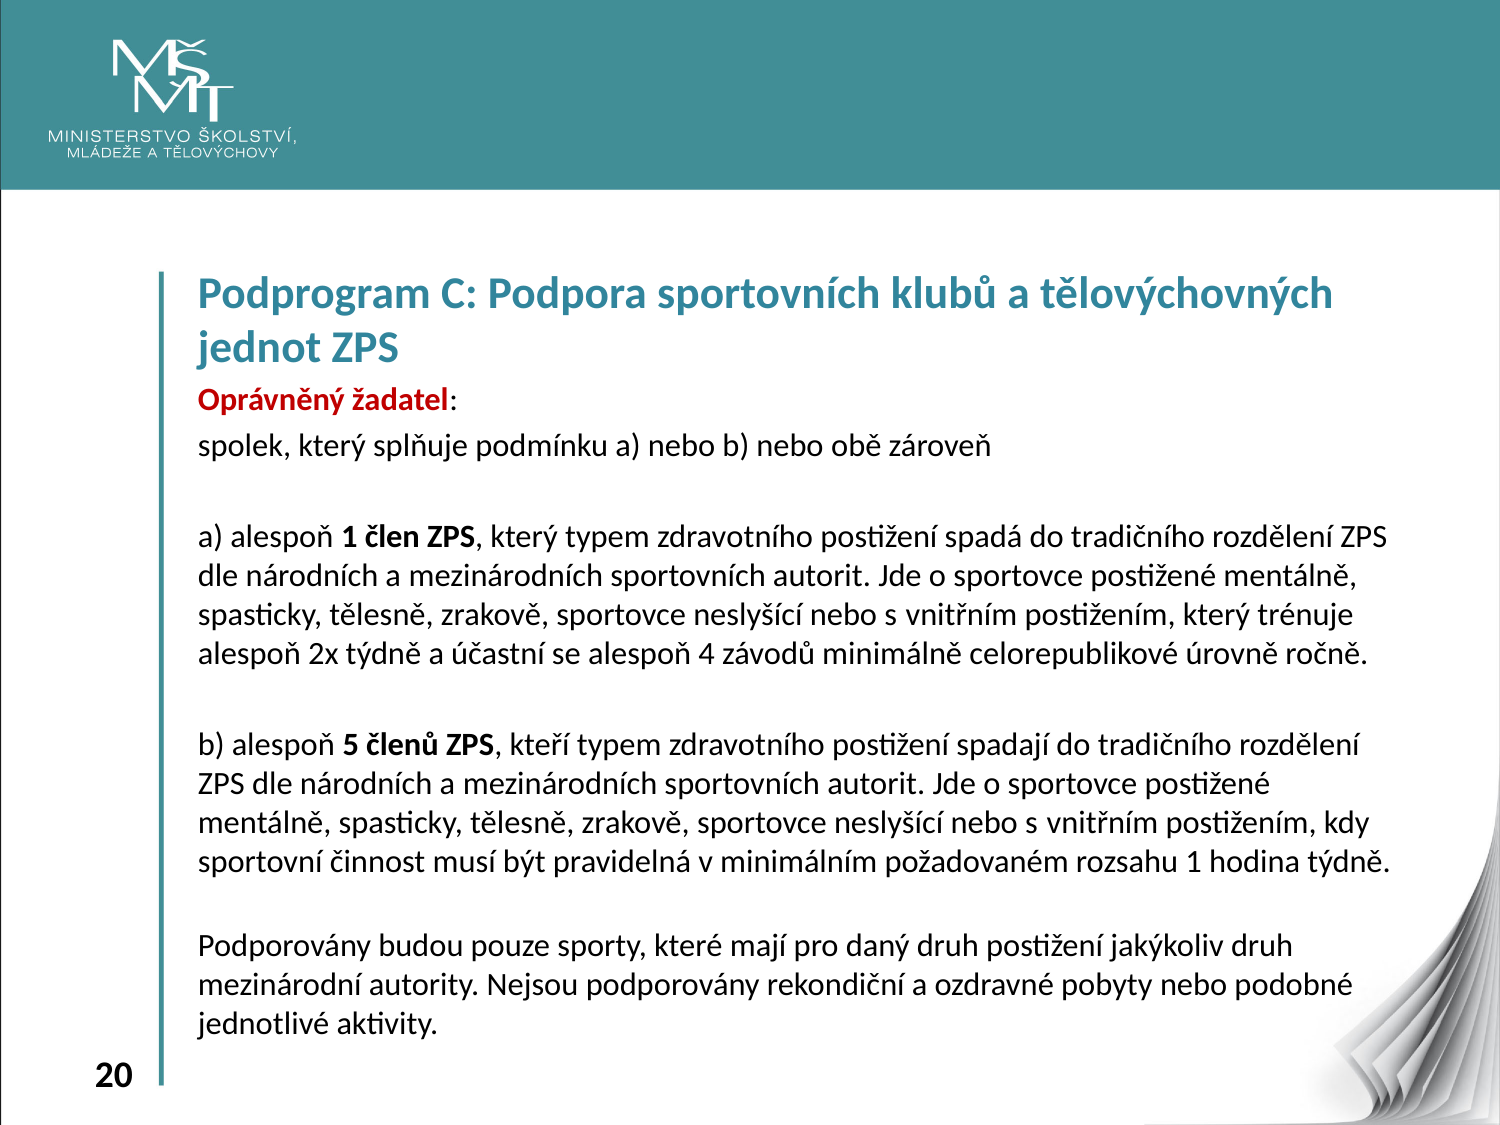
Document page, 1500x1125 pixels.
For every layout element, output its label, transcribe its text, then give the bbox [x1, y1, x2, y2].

picture [0, 0, 1500, 1125]
list Podprogram C: Podpora sportovních klubů a tělovýchovných jednot ZPS Oprávněný žadatel: spolek, který splňuje podmínku a) nebo b) nebo obě zároveň a) alespoň 1 člen ZPS, který typem zdravotního postižení spadá do tradičního rozdělení ZPS dle národních a mezinárodních sportovních autorit. Jde o sportovce postižené mentálně, spasticky, tělesně, zrakově, sportovce neslyšící nebo s vnitřním postižením, který trénuje alespoň 2x týdně a účastní se alespoň 4 závodů minimálně celorepublikové úrovně ročně. b) alespoň 5 členů ZPS, kteří typem zdravotního postižení spadají do tradičního rozdělení ZPS dle národních a mezinárodních sportovních autorit. Jde o sportovce postižené mentálně, spasticky, tělesně, zrakově, sportovce neslyšící nebo s vnitřním postižením, kdy sportovní činnost musí být pravidelná v minimálním požadovaném rozsahu 1 hodina týdně. Podporovány budou pouze sporty, které mají pro daný druh postižení jakýkoliv druh mezinárodní autority. Nejsou podporovány rekondiční a ozdravné pobyty nebo podobné jednotlivé aktivity. [183, 255, 1425, 1083]
